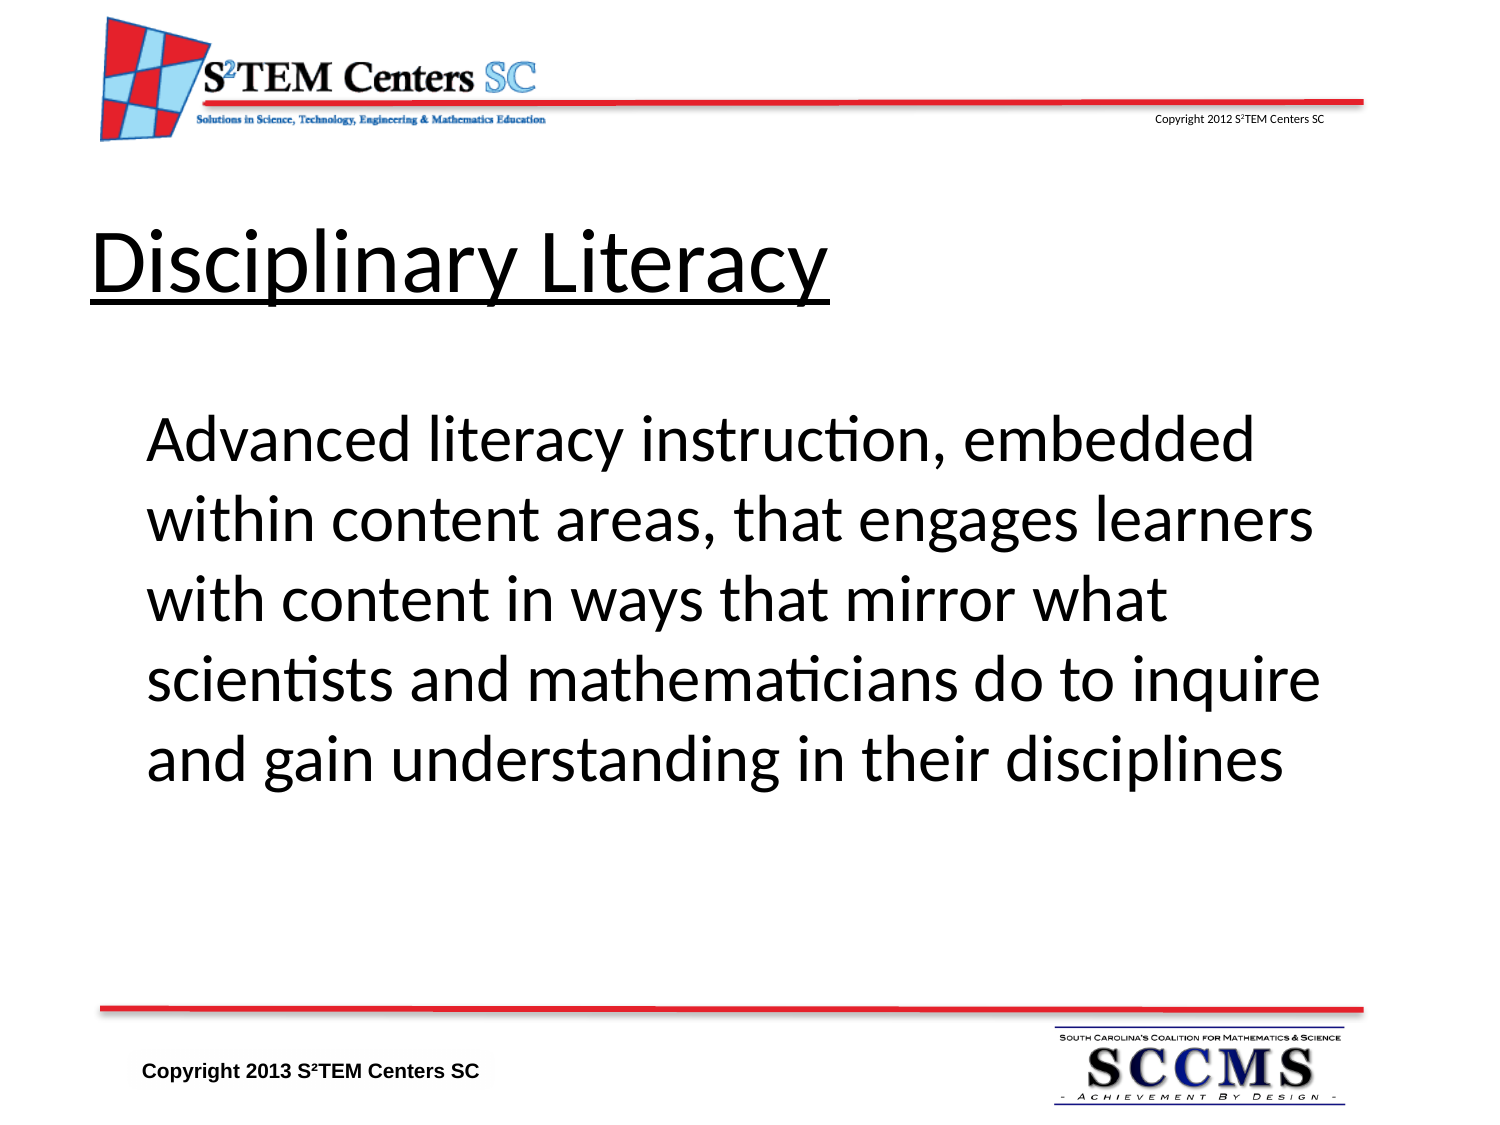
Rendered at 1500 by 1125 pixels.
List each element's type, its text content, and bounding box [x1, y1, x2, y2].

text_box Copyright 2013 S²TEM Centers SC [145, 1067, 478, 1072]
text_box Copyright 2012 S2TEM Centers SC [1140, 114, 1340, 134]
list Advanced literacy instruction, embedded within content areas, that engages learners with content in ways that mirror what scientists and mathematicians do to inquire and gain understanding in their disciplines [74, 387, 1426, 1006]
title Disciplinary Literacy [74, 162, 1426, 351]
picture [1052, 1024, 1346, 1109]
picture [100, 16, 547, 142]
